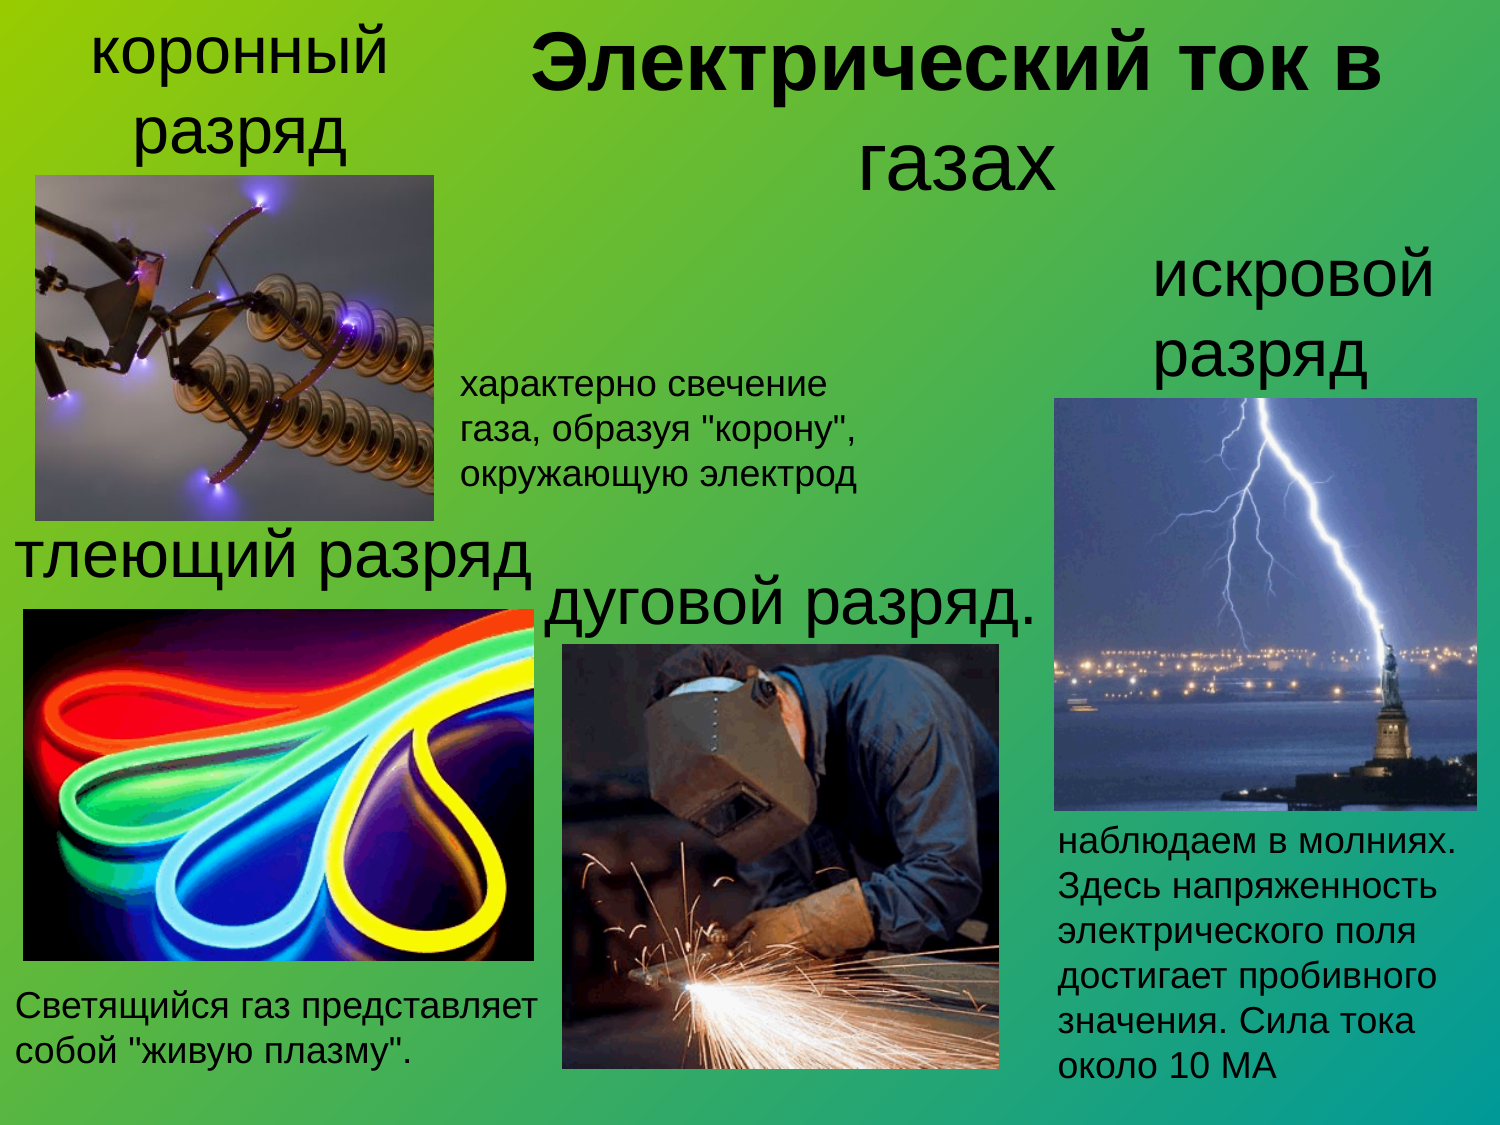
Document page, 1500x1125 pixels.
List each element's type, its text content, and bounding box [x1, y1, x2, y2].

text_box Светящийся газ представляет собой "живую плазму". [0, 973, 575, 1079]
text_box тлеющий разряд [0, 503, 598, 599]
picture [34, 175, 434, 522]
text_box коронный разряд [0, 0, 481, 175]
text_box наблюдаем в молниях. Здесь напряженность электрического поля достигает пробивного значения. Сила тока около 10 МА [1042, 808, 1500, 1094]
text_box дуговой разряд. [529, 550, 1049, 646]
text_box характерно свечение газа, образуя "корону", окружающую электрод [445, 351, 903, 502]
picture [562, 644, 999, 1069]
text_box Электрический ток в газах [434, 0, 1500, 188]
text_box искровой разряд [1138, 222, 1470, 396]
picture [1054, 398, 1477, 811]
picture [23, 609, 535, 962]
